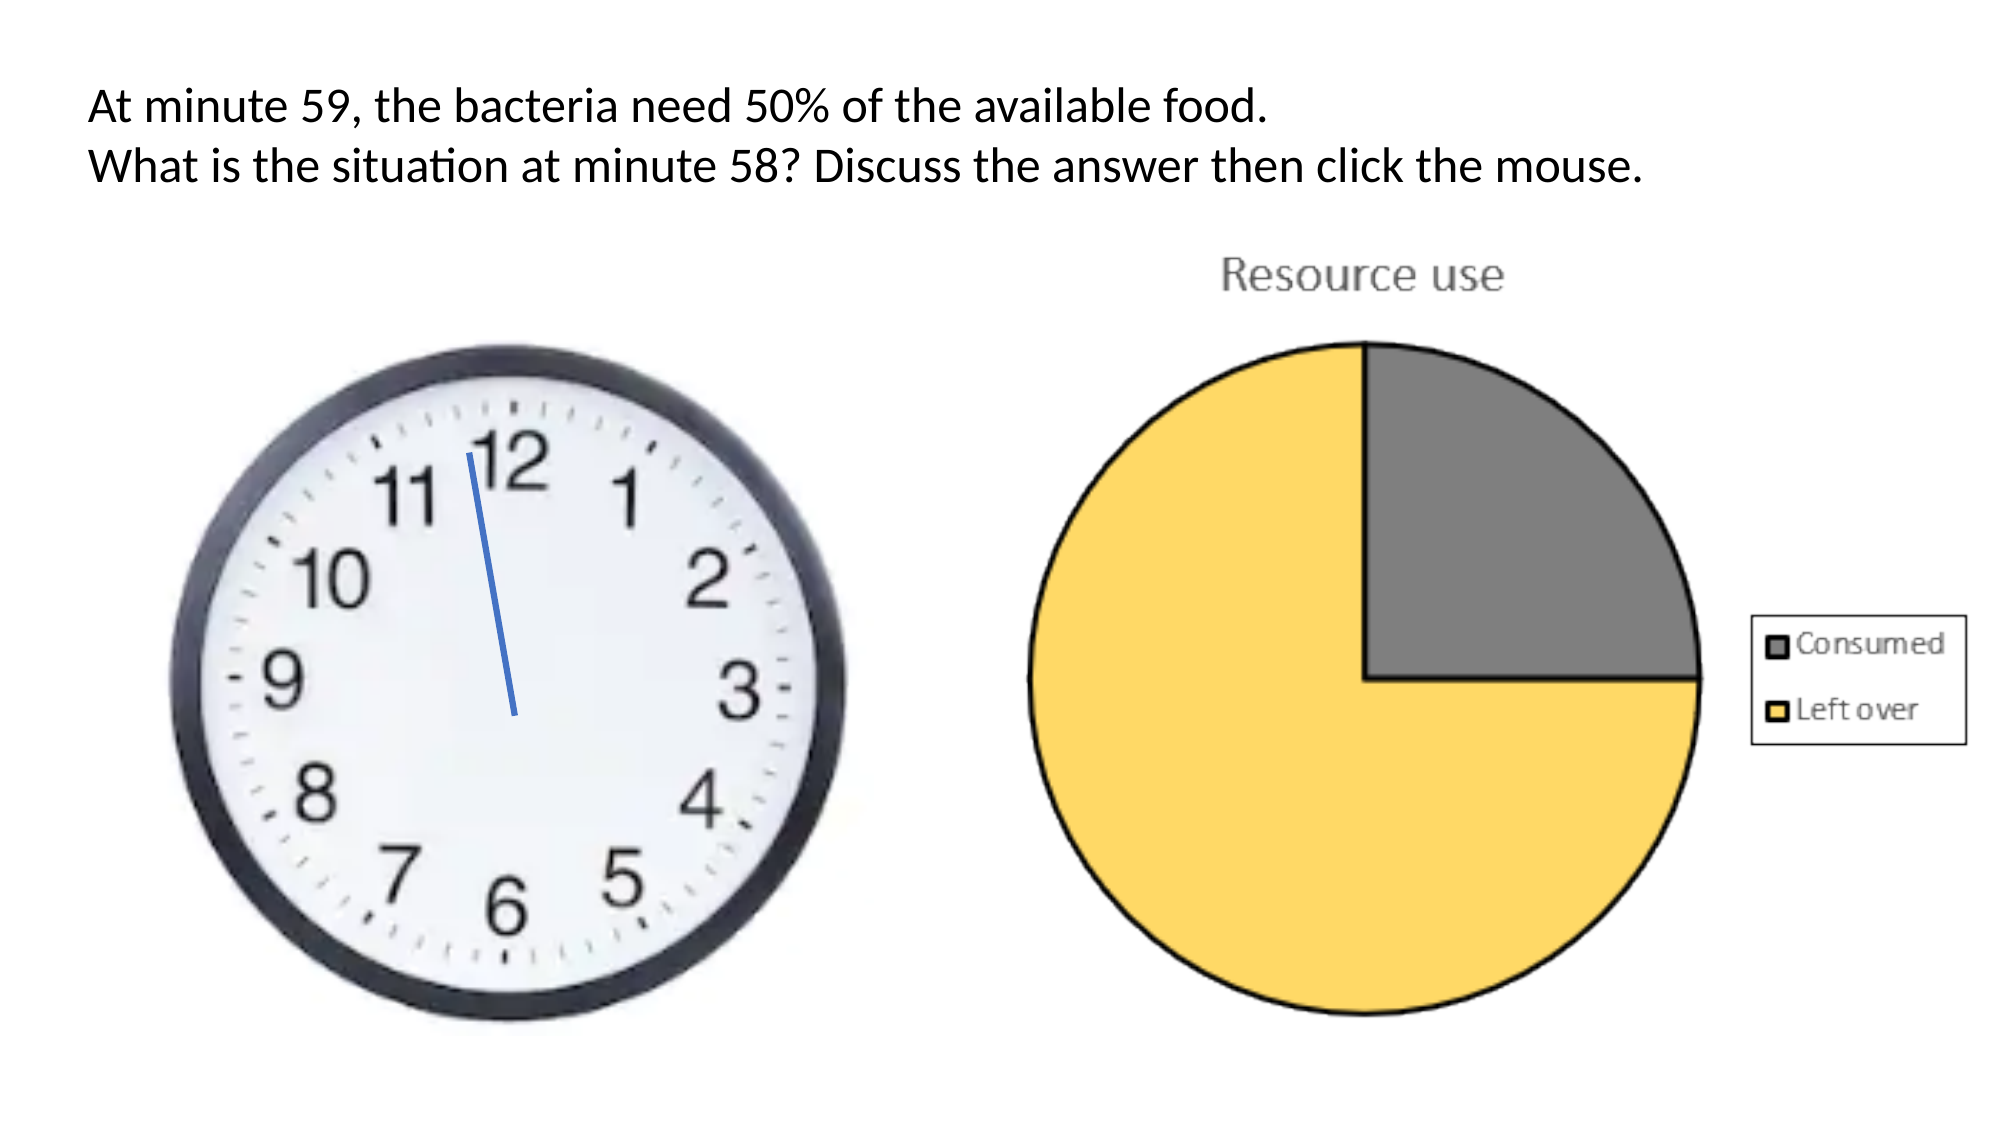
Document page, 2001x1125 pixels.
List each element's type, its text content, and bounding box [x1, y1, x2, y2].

text_box At minute 59, the bacteria need 50% of the available food. What is the situation at minute 58? Discuss the answer then click the mouse. [73, 64, 1734, 200]
picture [948, 215, 2000, 1047]
picture [155, 339, 874, 1036]
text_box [469, 452, 515, 716]
